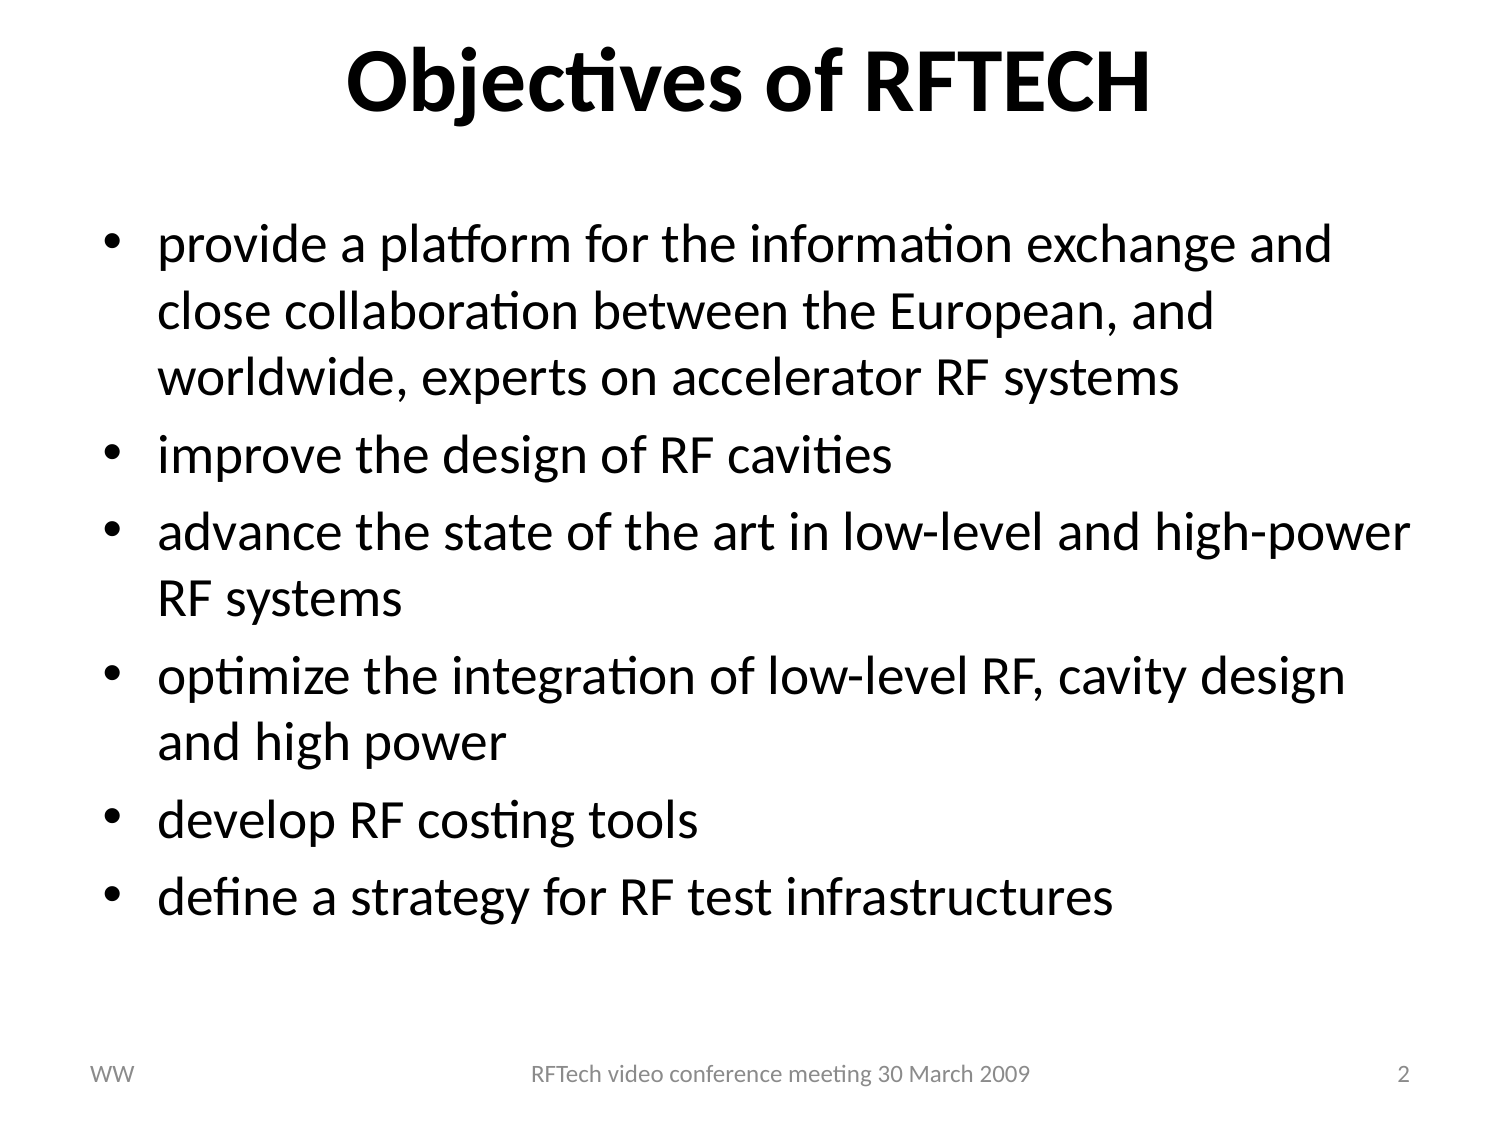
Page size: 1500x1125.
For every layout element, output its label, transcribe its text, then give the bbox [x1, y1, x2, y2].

slide_number 2 [1074, 1042, 1425, 1103]
list provide a platform for the information exchange and close collaboration between the European, and worldwide, experts on accelerator RF systems improve the design of RF cavities advance the state of the art in low-level and high-power RF systems optimize the integration of low-level RF, cavity design and high power develop RF costing tools define a strategy for RF test infrastructures [87, 200, 1438, 943]
footer RFTech video conference meeting 30 March 2009 [512, 1042, 1050, 1103]
slide_number WW [75, 1042, 425, 1103]
title Objectives of RFTECH [0, 0, 1500, 150]
